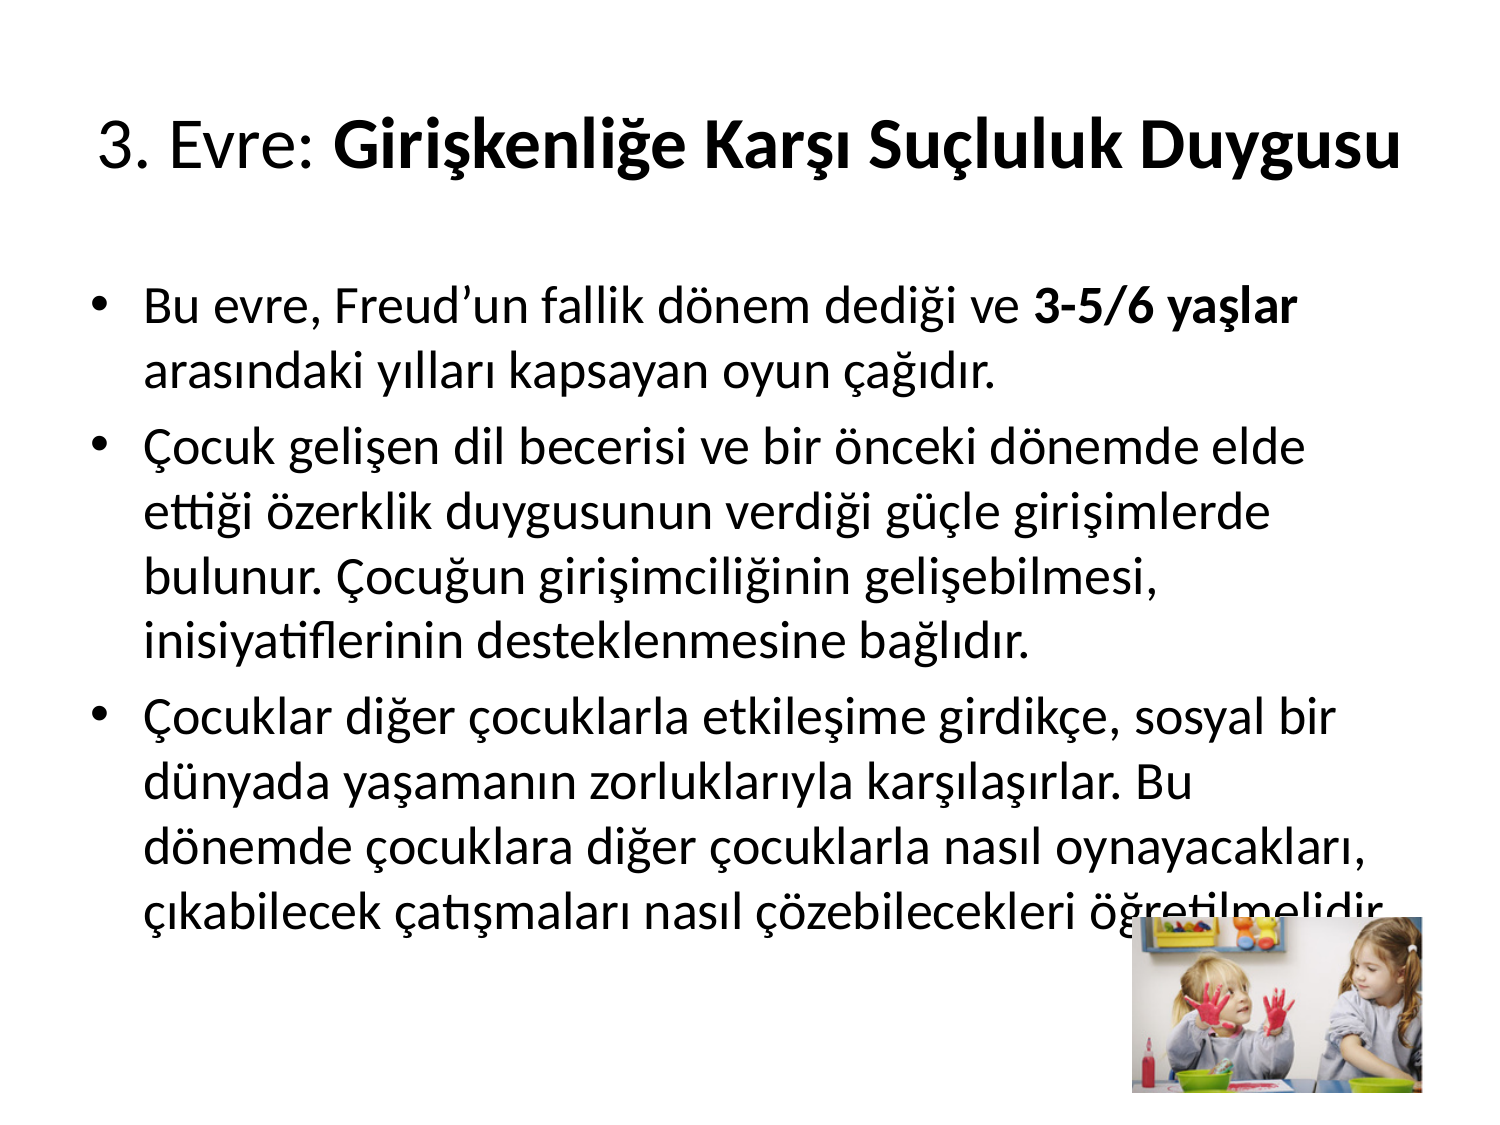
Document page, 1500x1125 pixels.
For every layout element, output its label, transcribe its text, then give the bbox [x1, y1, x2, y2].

picture [1131, 916, 1426, 1094]
list Bu evre, Freud’un fallik dönem dediği ve 3-5/6 yaşlar arasındaki yılları kapsayan oyun çağıdır. Çocuk gelişen dil becerisi ve bir önceki dönemde elde ettiği özerklik duygusunun verdiği güçle girişimlerde bulunur. Çocuğun girişimciliğinin gelişebilmesi, inisiyatiflerinin desteklenmesine bağlıdır. Çocuklar diğer çocuklarla etkileşime girdikçe, sosyal bir dünyada yaşamanın zorluklarıyla karşılaşırlar. Bu dönemde çocuklara diğer çocuklarla nasıl oynayacakları, çıkabilecek çatışmaları nasıl çözebilecekleri öğretilmelidir. [75, 262, 1425, 1005]
title 3. Evre: Girişkenliğe Karşı Suçluluk Duygusu [75, 45, 1425, 233]
